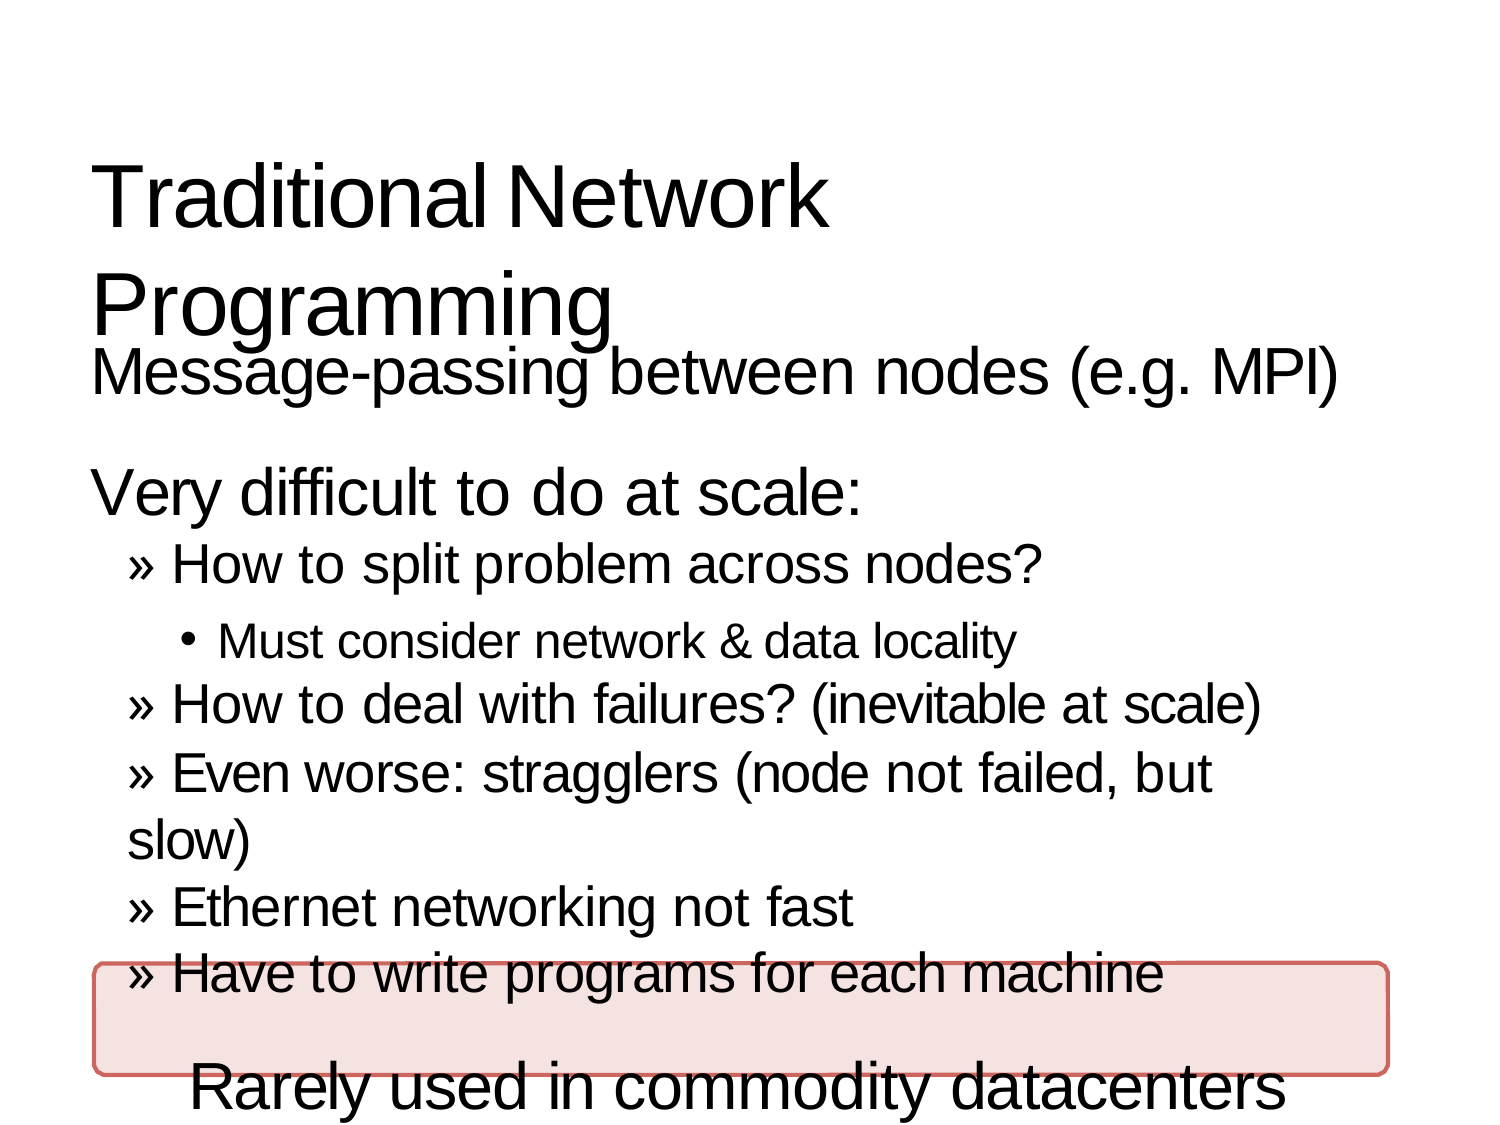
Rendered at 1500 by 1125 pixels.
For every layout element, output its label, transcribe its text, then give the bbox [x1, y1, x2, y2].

text_box Traditional Network Programming [87, 138, 1377, 246]
text_box Message-passing between nodes (e.g. MPI) Very difficult to do at scale: » How to split problem across nodes? Must consider network & data locality » How to deal with failures? (inevitable at scale) » Even worse: stragglers (node not failed, but slow) » Ethernet networking not fast » Have to write programs for each machine Rarely used in commodity datacenters [87, 286, 1355, 1056]
text_box [93, 962, 1389, 1075]
